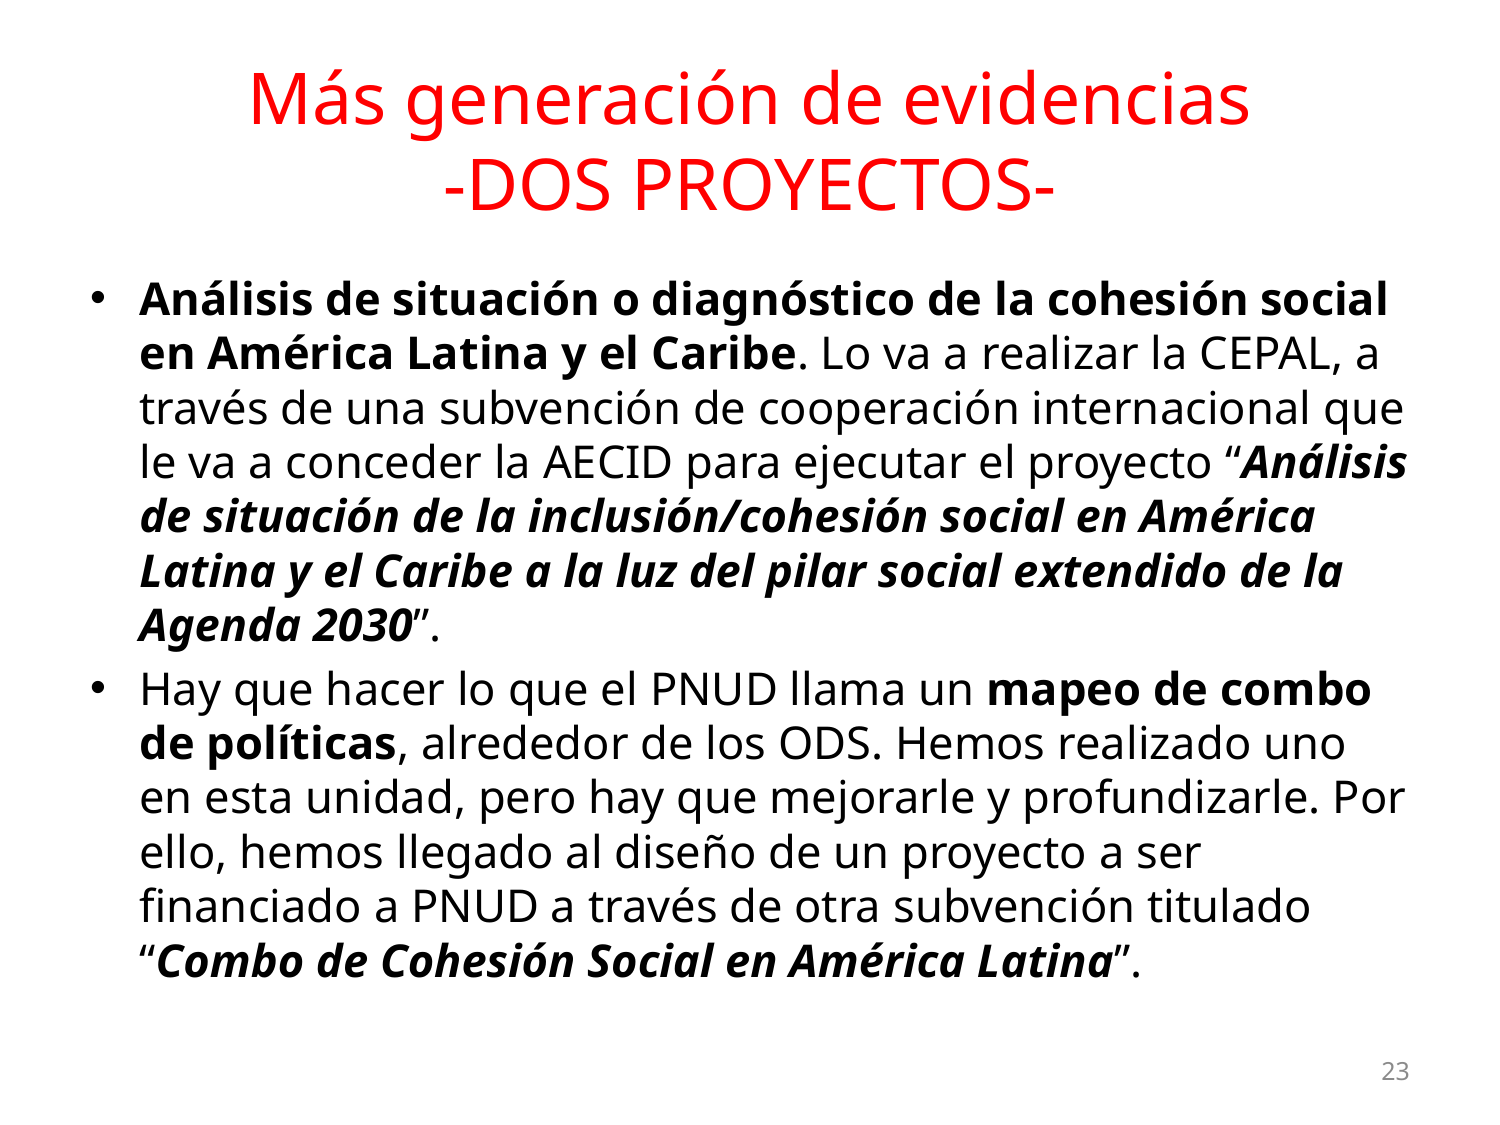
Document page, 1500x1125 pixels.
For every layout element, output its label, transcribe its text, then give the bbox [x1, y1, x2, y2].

list Análisis de situación o diagnóstico de la cohesión social en América Latina y el Caribe. Lo va a realizar la CEPAL, a través de una subvención de cooperación internacional que le va a conceder la AECID para ejecutar el proyecto “Análisis de situación de la inclusión/cohesión social en América Latina y el Caribe a la luz del pilar social extendido de la Agenda 2030”. Hay que hacer lo que el PNUD llama un mapeo de combo de políticas, alrededor de los ODS. Hemos realizado uno en esta unidad, pero hay que mejorarle y profundizarle. Por ello, hemos llegado al diseño de un proyecto a ser financiado a PNUD a través de otra subvención titulado “Combo de Cohesión Social en América Latina”. [75, 262, 1425, 1005]
title Más generación de evidencias -DOS PROYECTOS- [75, 45, 1425, 233]
slide_number 23 [1074, 1042, 1425, 1103]
